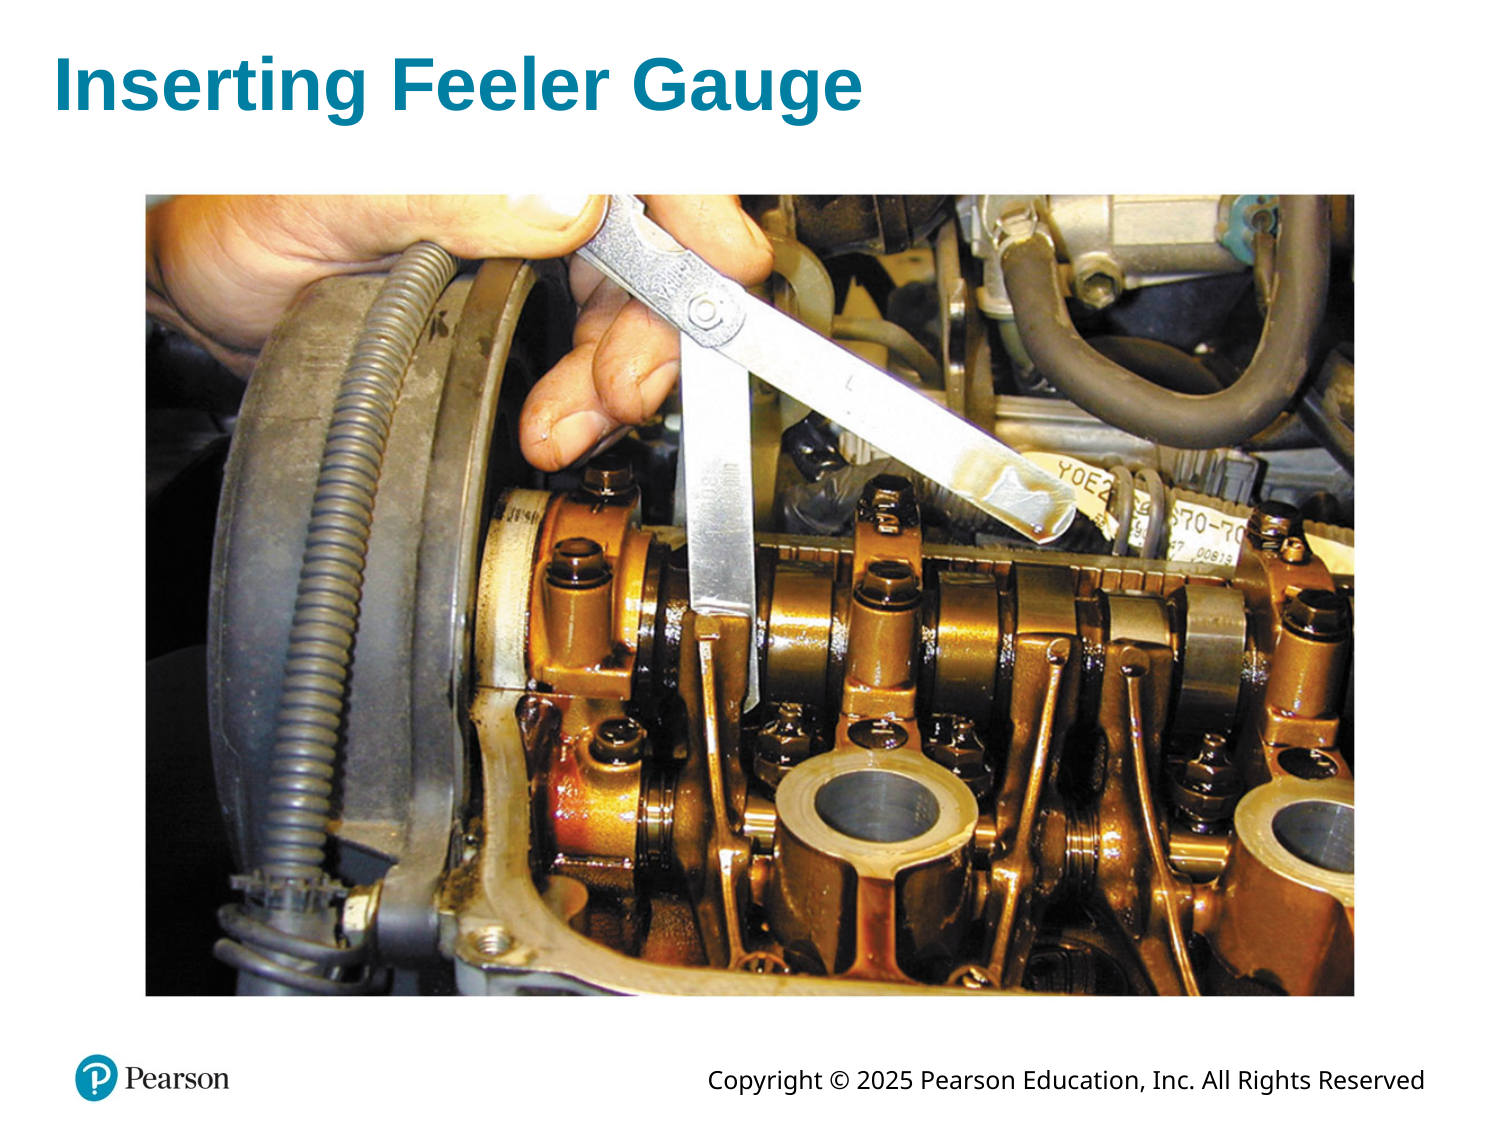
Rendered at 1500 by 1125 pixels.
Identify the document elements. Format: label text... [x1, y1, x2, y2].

picture [139, 189, 1361, 1003]
picture [74, 1053, 230, 1104]
title Inserting Feeler Gauge [53, 0, 1425, 177]
